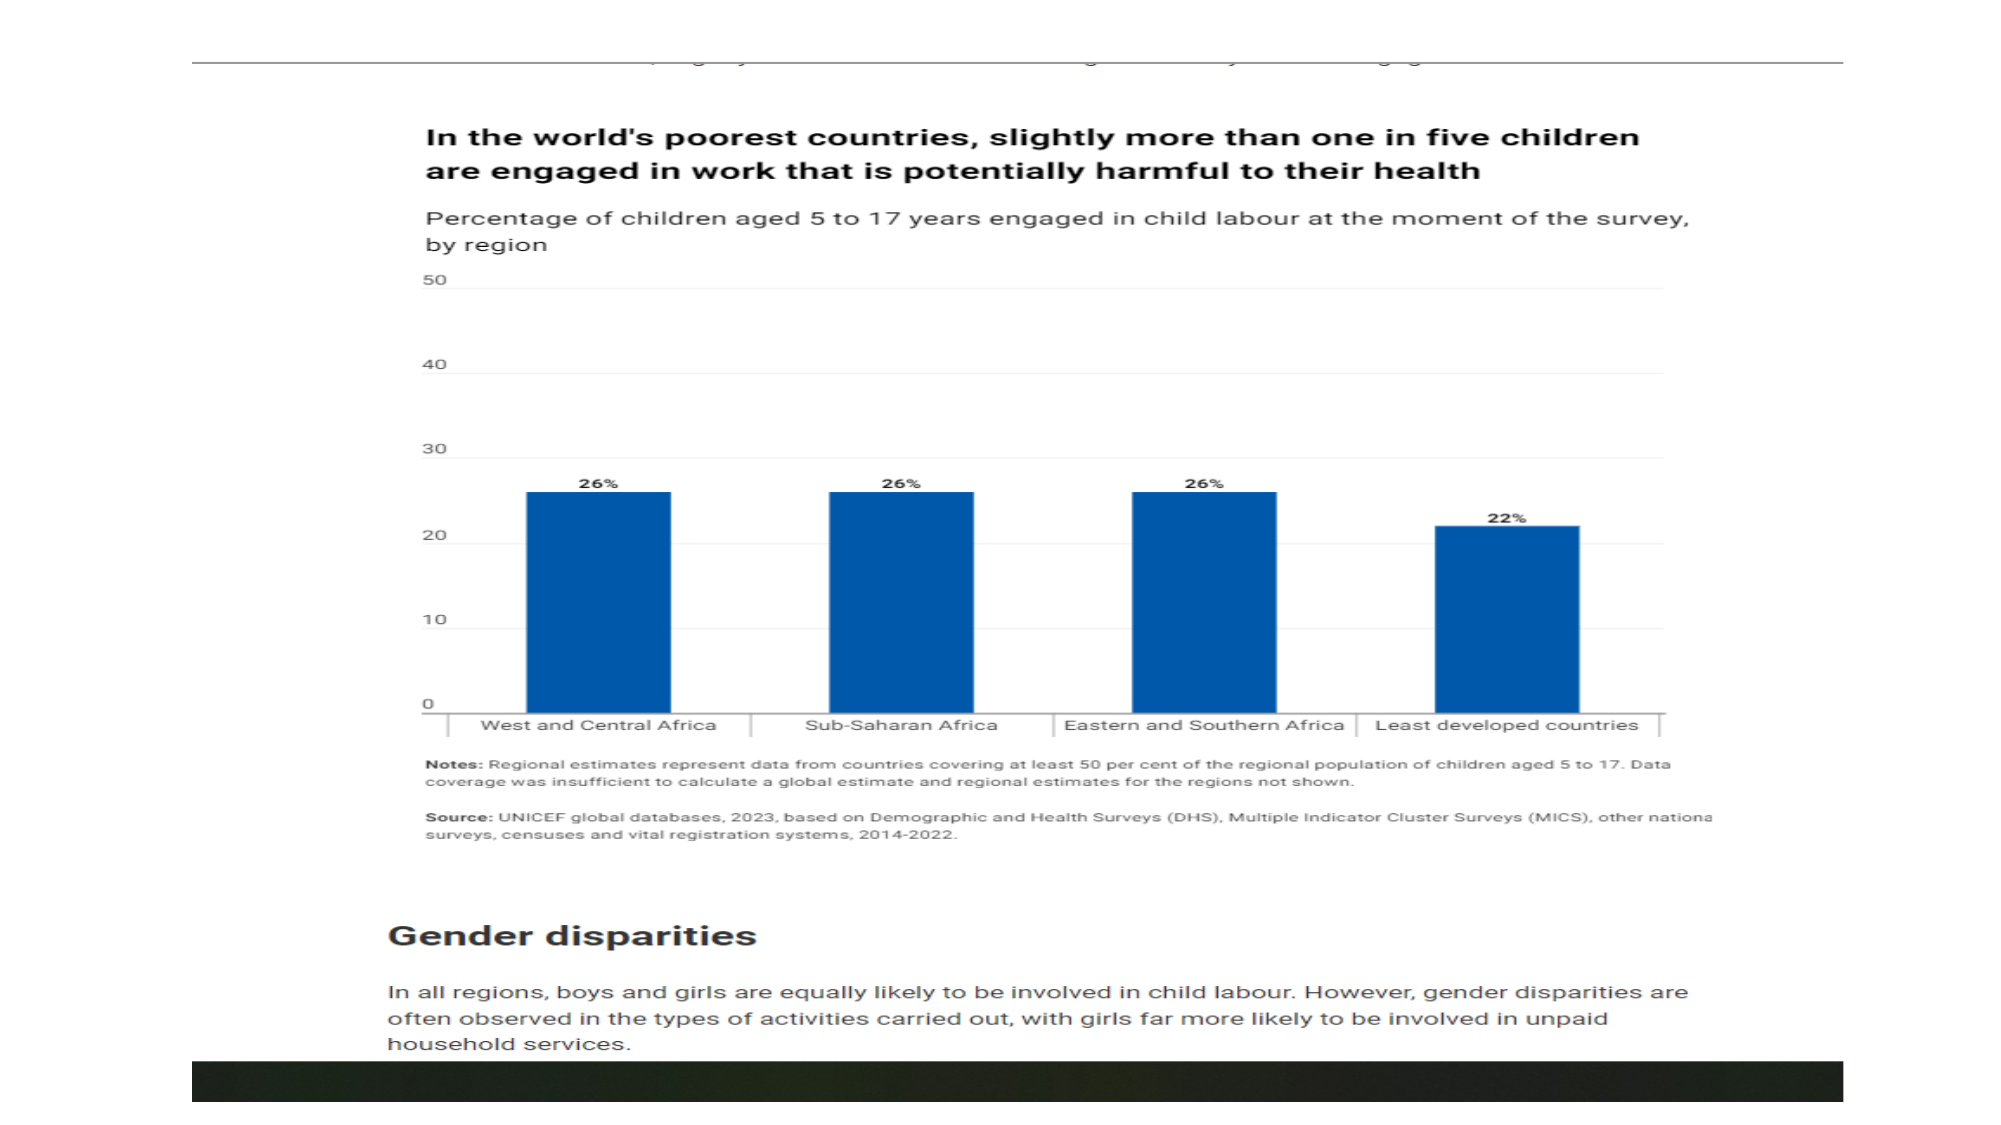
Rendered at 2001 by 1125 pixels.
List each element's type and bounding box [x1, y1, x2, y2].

picture [192, 59, 1844, 1102]
